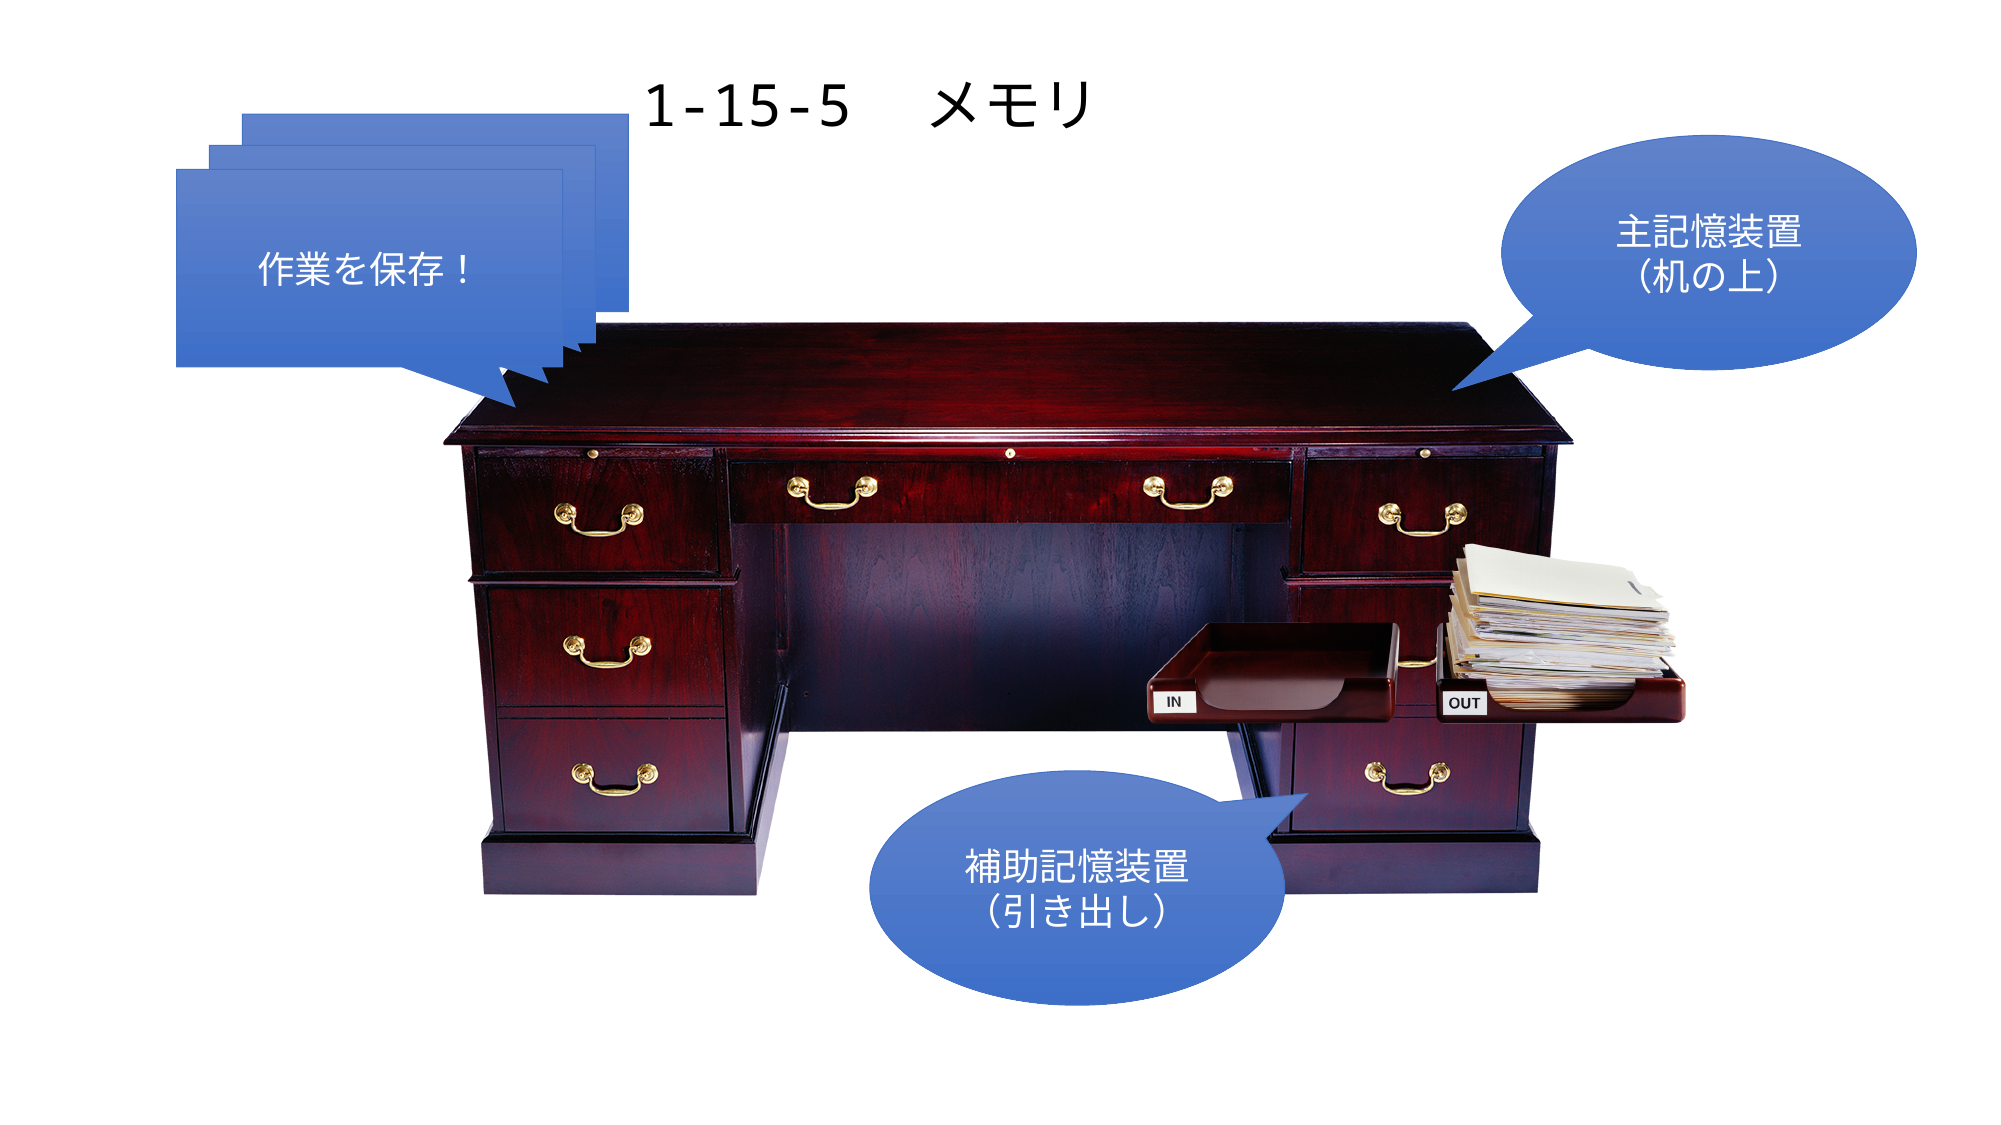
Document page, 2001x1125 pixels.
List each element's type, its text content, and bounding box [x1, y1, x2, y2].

text_box 作業ファイル [241, 113, 629, 301]
text_box 主記憶装置 （机の上） [1501, 136, 1917, 371]
picture [424, 301, 1695, 915]
text_box 1-15-5 メモリ [628, 69, 1747, 175]
text_box 作業を保存！ [176, 168, 564, 376]
text_box 作業… [208, 144, 596, 301]
text_box 補助記憶装置 （引き出し） [874, 915, 1280, 1006]
